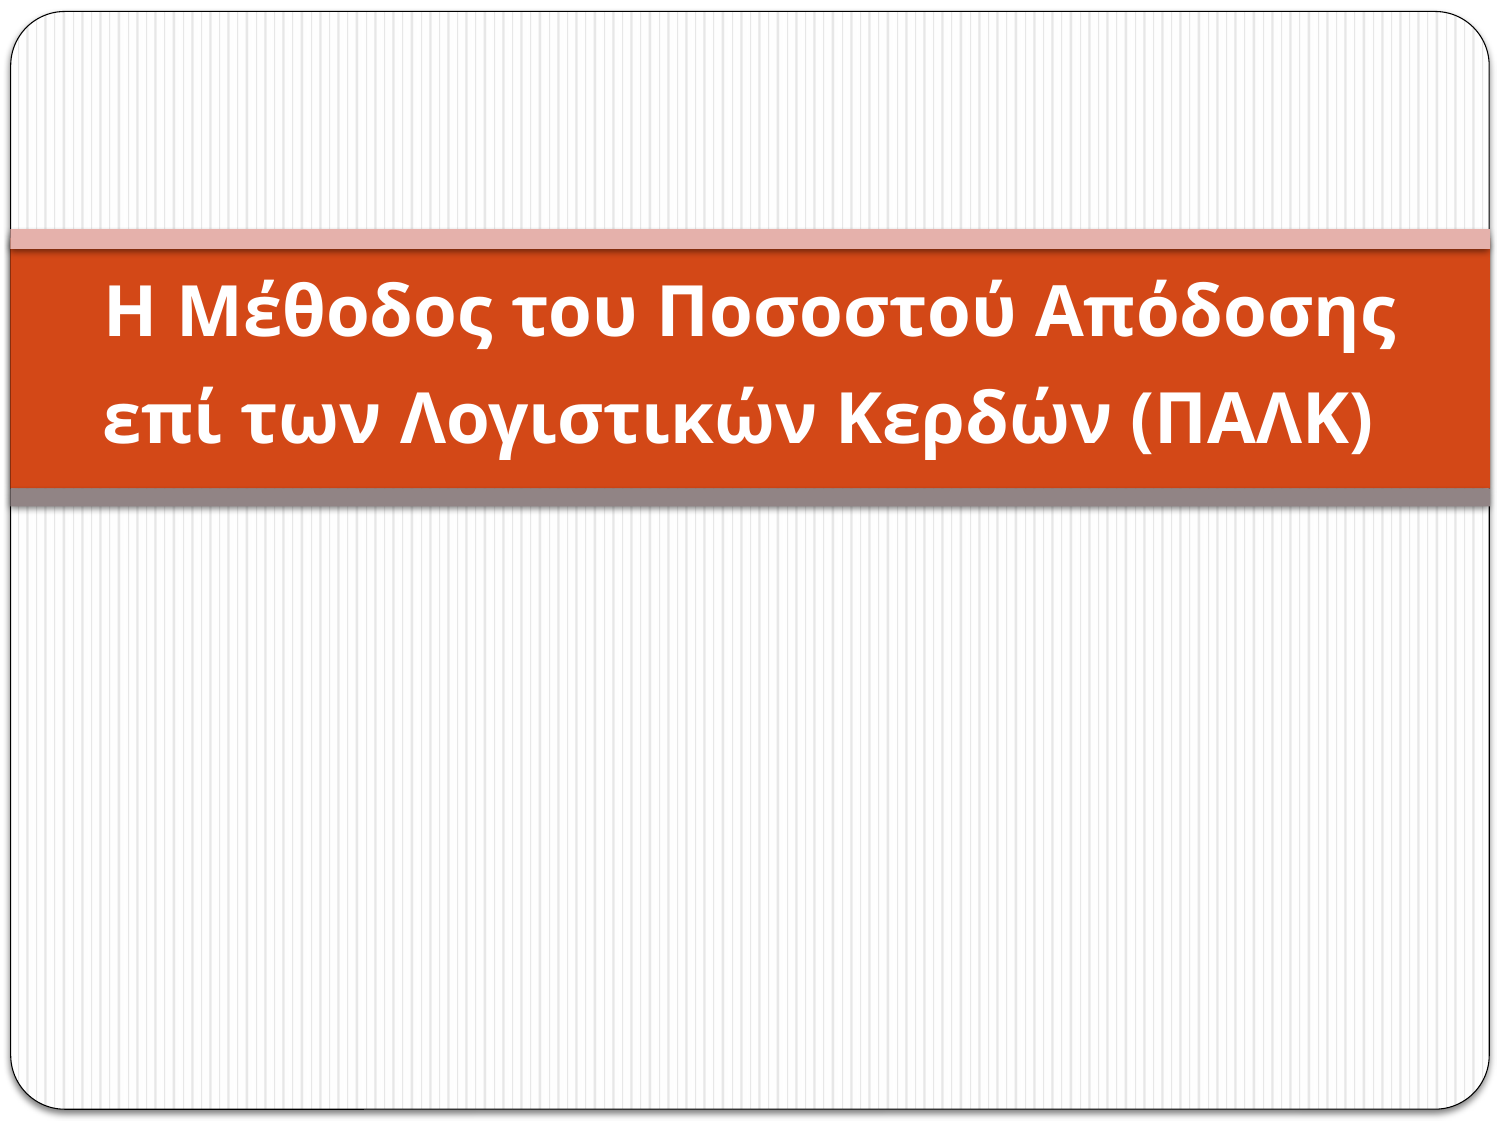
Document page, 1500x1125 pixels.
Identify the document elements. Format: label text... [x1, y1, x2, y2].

title Η Μέθοδος του Ποσοστού Απόδοσης επί των Λογιστικών Κερδών (ΠΑΛΚ) [75, 247, 1425, 489]
